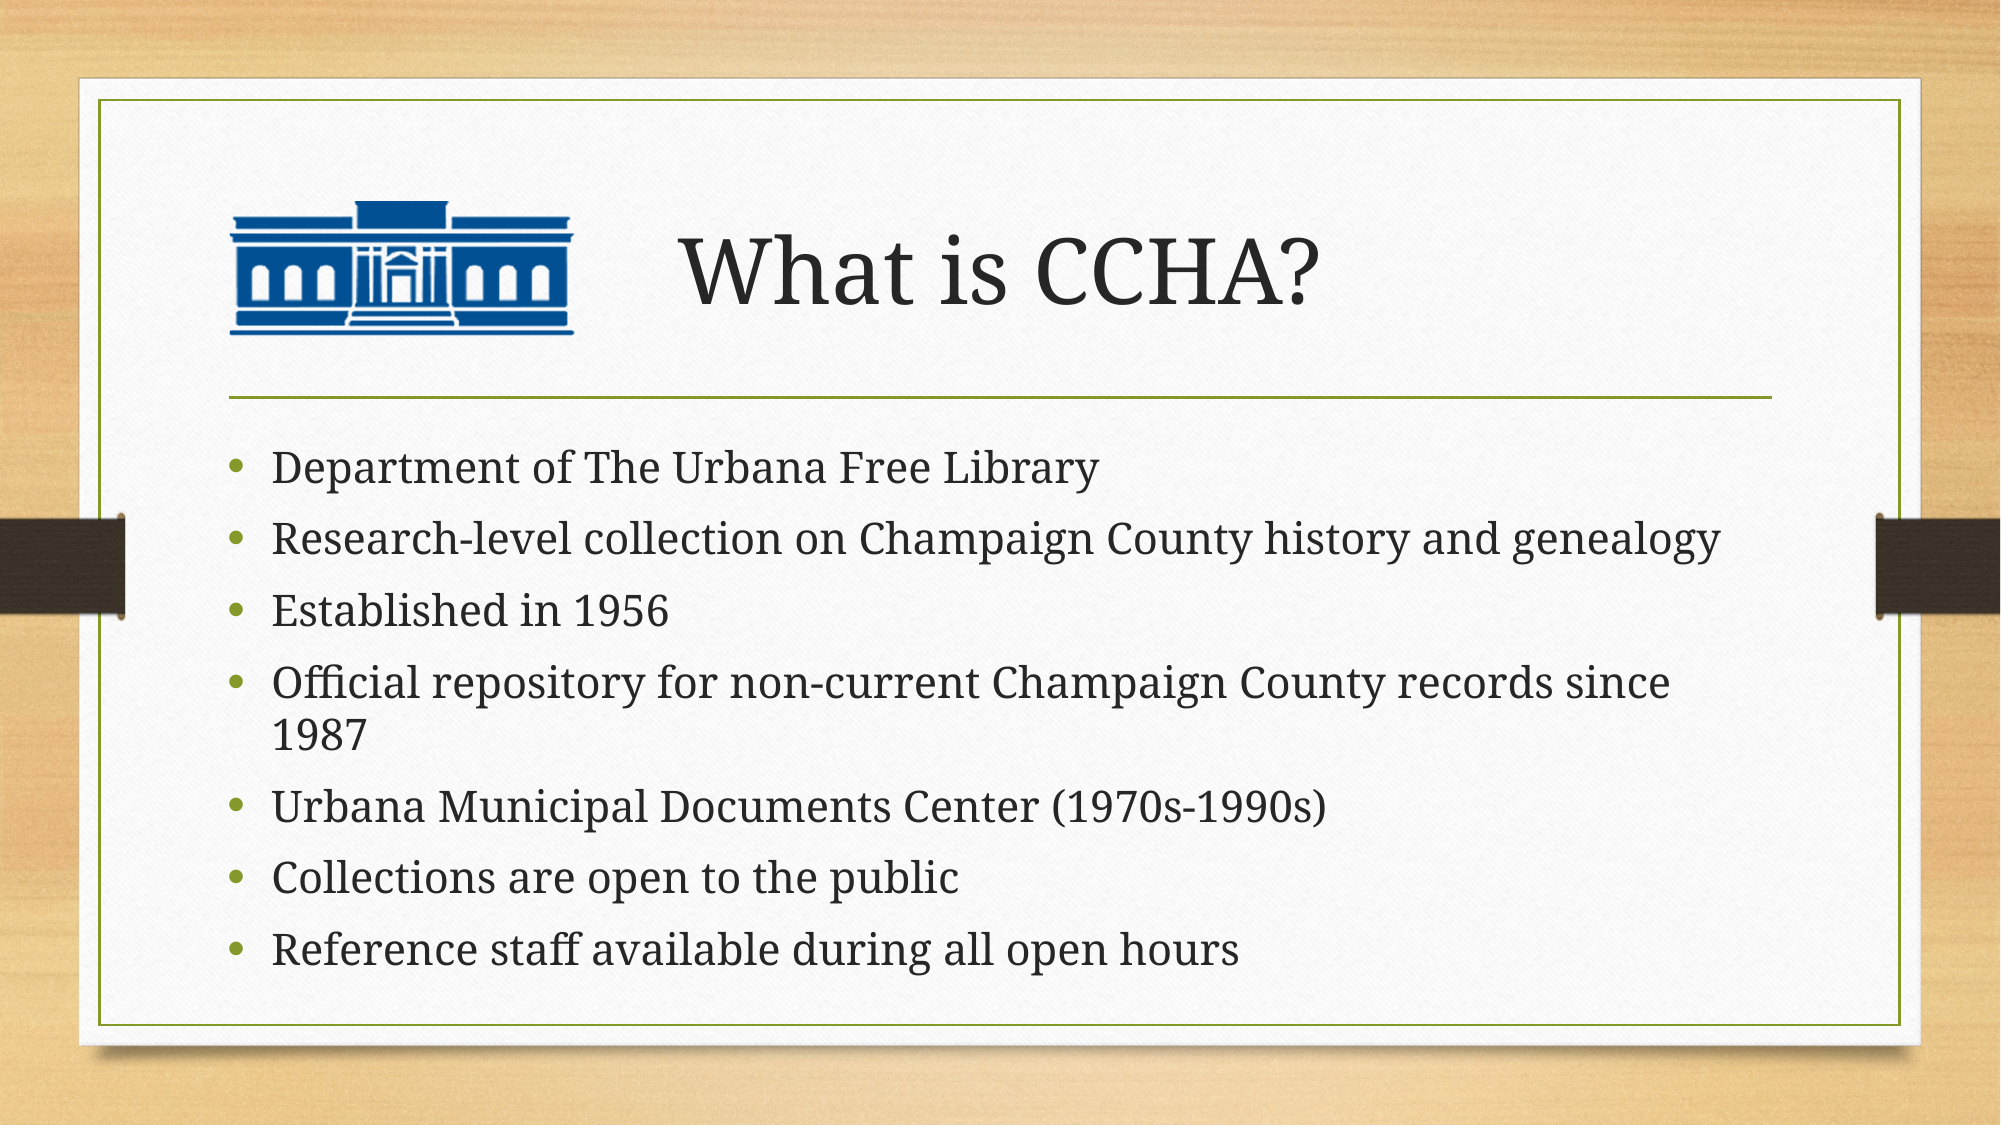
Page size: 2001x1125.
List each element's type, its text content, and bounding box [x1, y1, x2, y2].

list Department of The Urbana Free Library Research-level collection on Champaign County history and genealogy Established in 1956 Official repository for non-current Champaign County records since 1987 Urbana Municipal Documents Center (1970s-1990s) Collections are open to the public Reference staff available during all open hours [212, 432, 1788, 983]
title What is CCHA? [212, 161, 1788, 375]
picture [0, 0, 2001, 1125]
